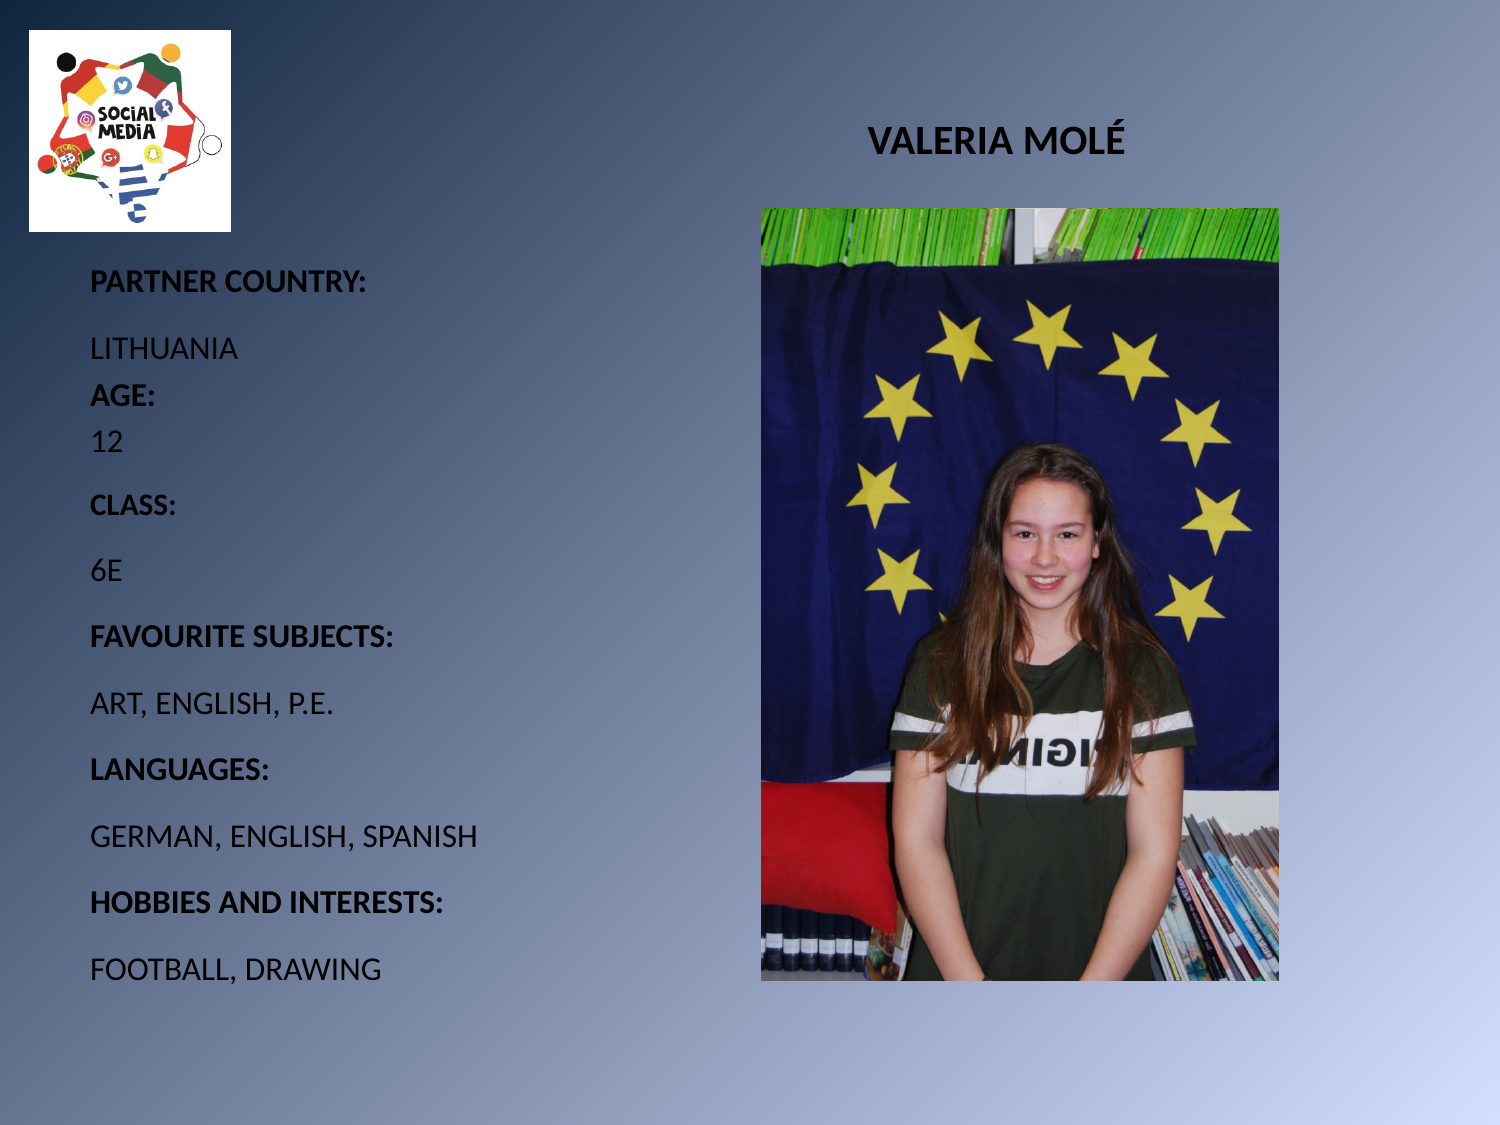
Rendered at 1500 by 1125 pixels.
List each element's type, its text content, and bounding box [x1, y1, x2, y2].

picture [761, 207, 1279, 982]
list PARTNER COUNTRY: LITHUANIA AGE: 12 CLASS: 6E FAVOURITE SUBJECTS: ART, ENGLISH, P.E. LANGUAGES: GERMAN, ENGLISH, SPANISH HOBBIES AND INTERESTS: FOOTBALL, DRAWING [75, 208, 569, 1005]
picture [29, 30, 231, 232]
title VALERIA MOLÉ [750, 42, 1244, 171]
